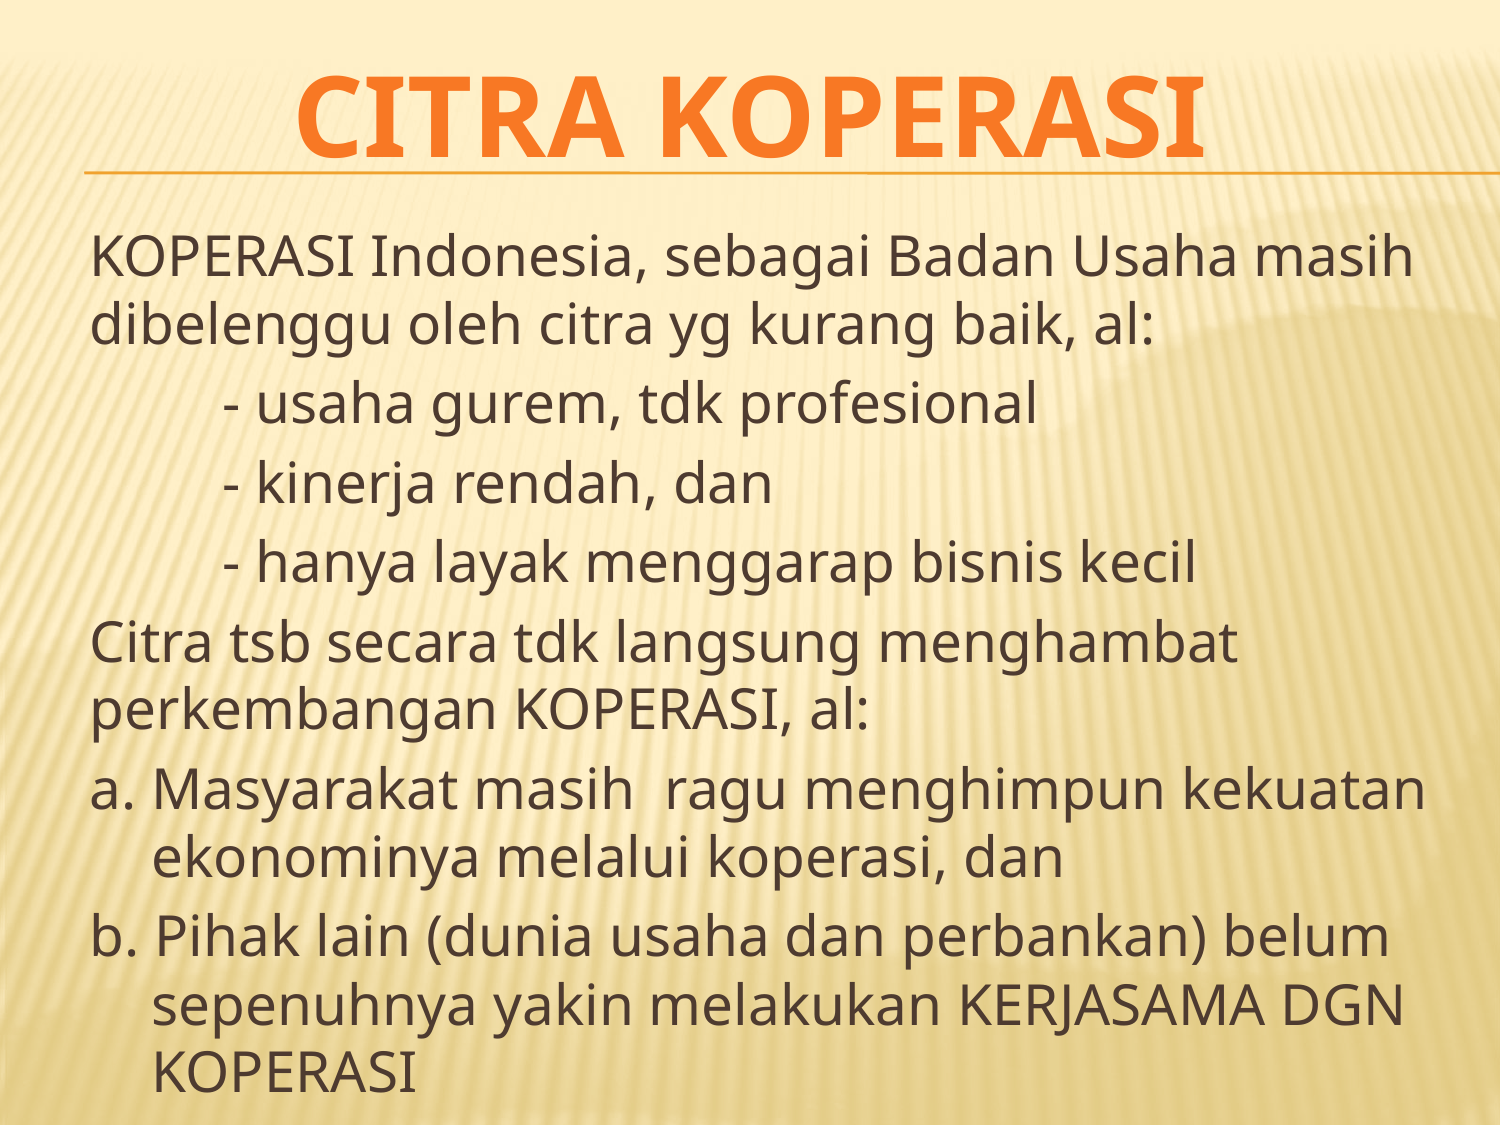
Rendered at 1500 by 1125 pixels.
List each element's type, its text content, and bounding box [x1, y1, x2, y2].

list KOPERASI Indonesia, sebagai Badan Usaha masih dibelenggu oleh citra yg kurang baik, al: - usaha gurem, tdk profesional - kinerja rendah, dan - hanya layak menggarap bisnis kecil Citra tsb secara tdk langsung menghambat perkembangan KOPERASI, al: a. Masyarakat masih ragu menghimpun kekuatan ekonominya melalui koperasi, dan b. Pihak lain (dunia usaha dan perbankan) belum sepenuhnya yakin melakukan KERJASAMA DGN KOPERASI [75, 212, 1450, 1125]
text_box CITRA KOPERASI [277, 37, 1223, 188]
